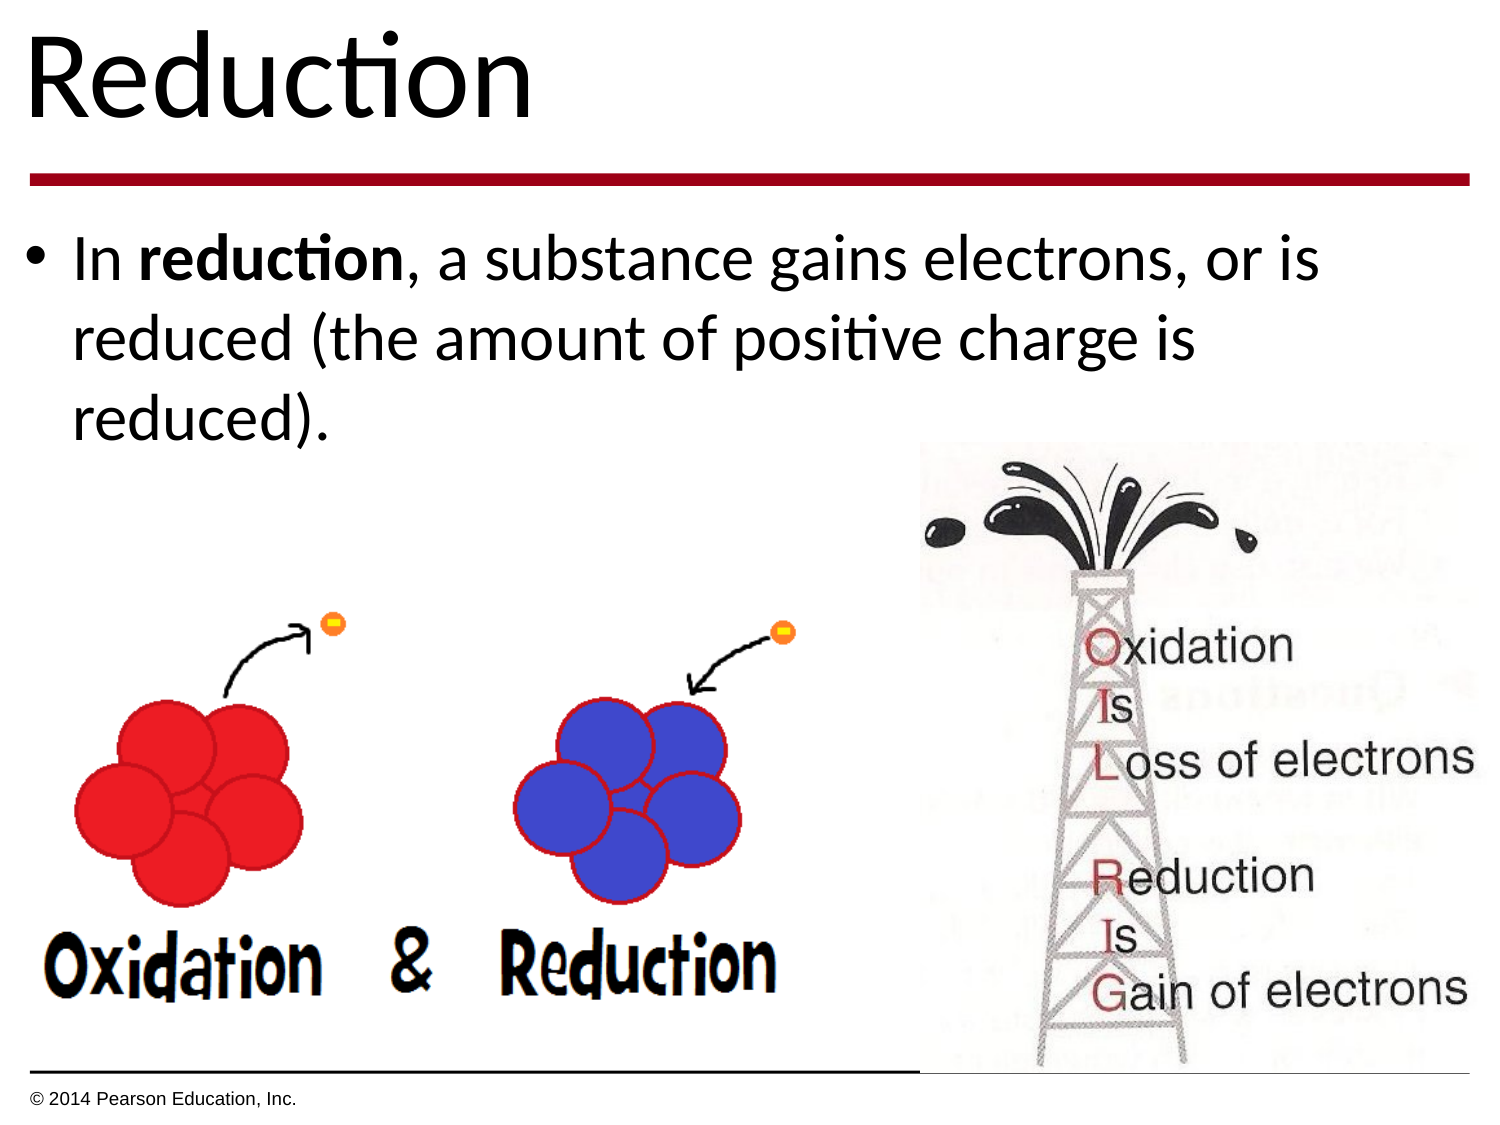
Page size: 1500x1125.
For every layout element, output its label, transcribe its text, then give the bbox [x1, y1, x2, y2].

list In reduction, a substance gains electrons, or is reduced (the amount of positive charge is reduced). [9, 206, 1455, 1075]
picture [25, 611, 813, 1024]
picture [919, 442, 1500, 1073]
title Reduction [8, 25, 1409, 109]
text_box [29, 1071, 1470, 1110]
